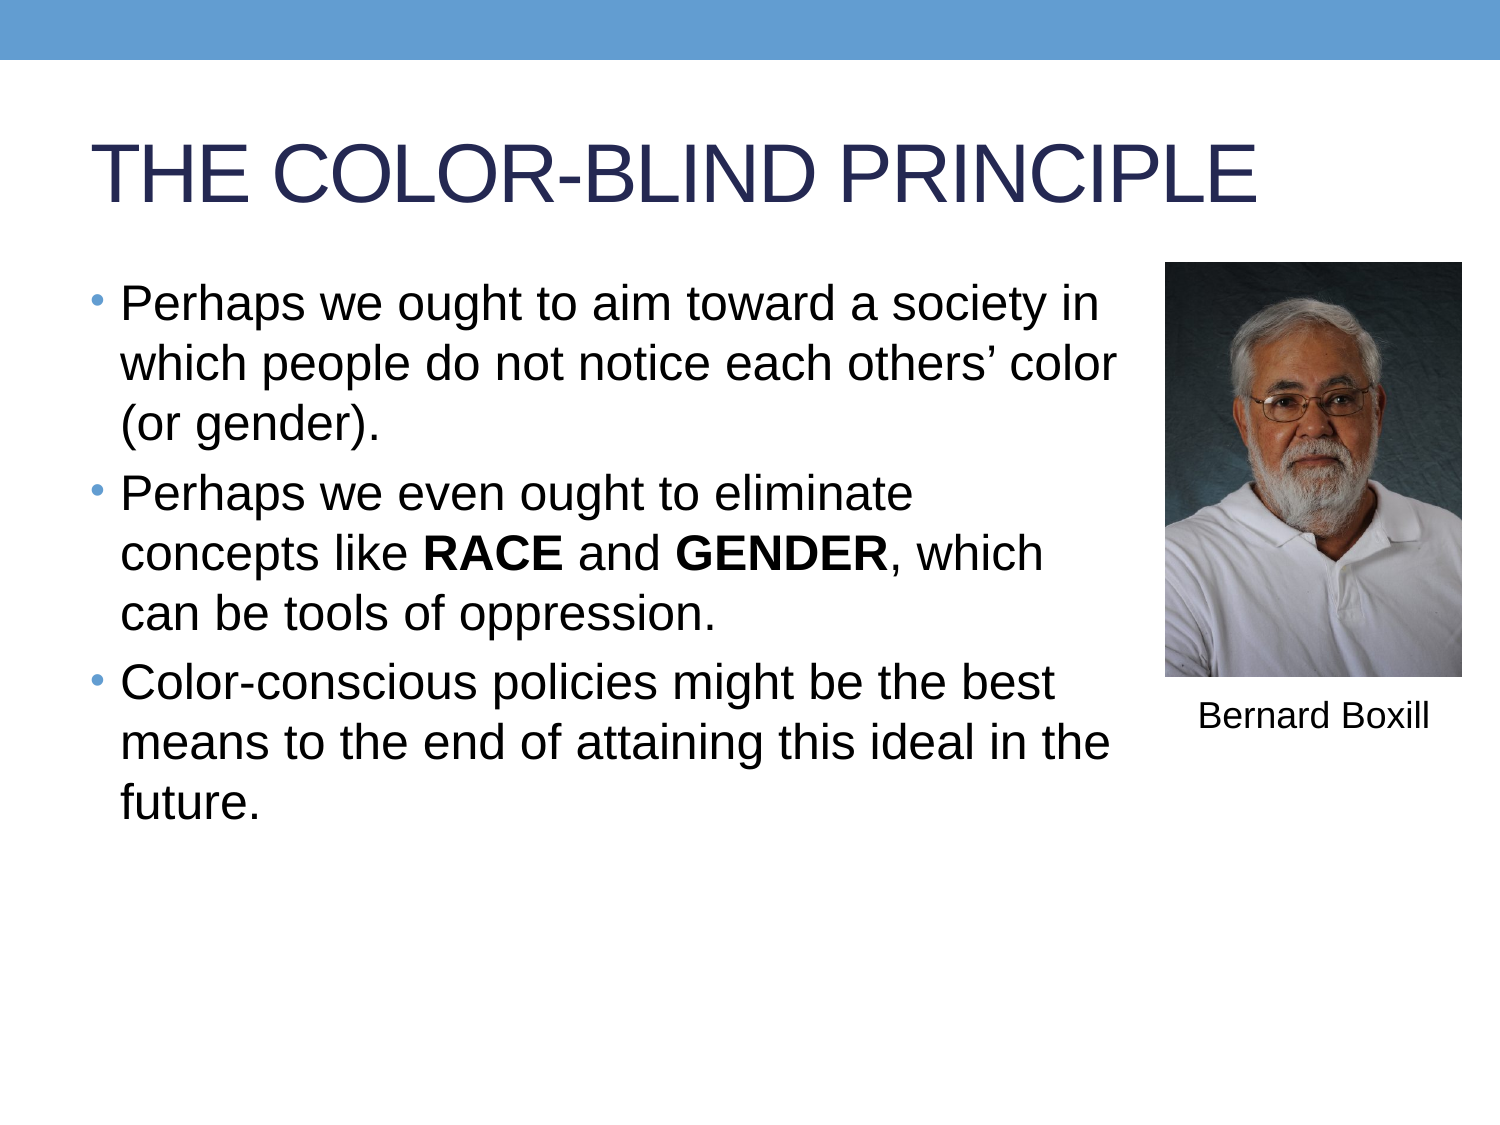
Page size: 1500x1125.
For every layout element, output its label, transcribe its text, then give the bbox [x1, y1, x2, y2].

title THE COLOR-BLIND PRINCIPLE [75, 87, 1425, 250]
picture [1165, 262, 1463, 678]
list Perhaps we ought to aim toward a society in which people do not notice each others’ color (or gender). Perhaps we even ought to eliminate concepts like race and gender, which can be tools of oppression. Color-conscious policies might be the best means to the end of attaining this ideal in the future. [75, 262, 1142, 1063]
text_box Bernard Boxill [1165, 683, 1462, 744]
